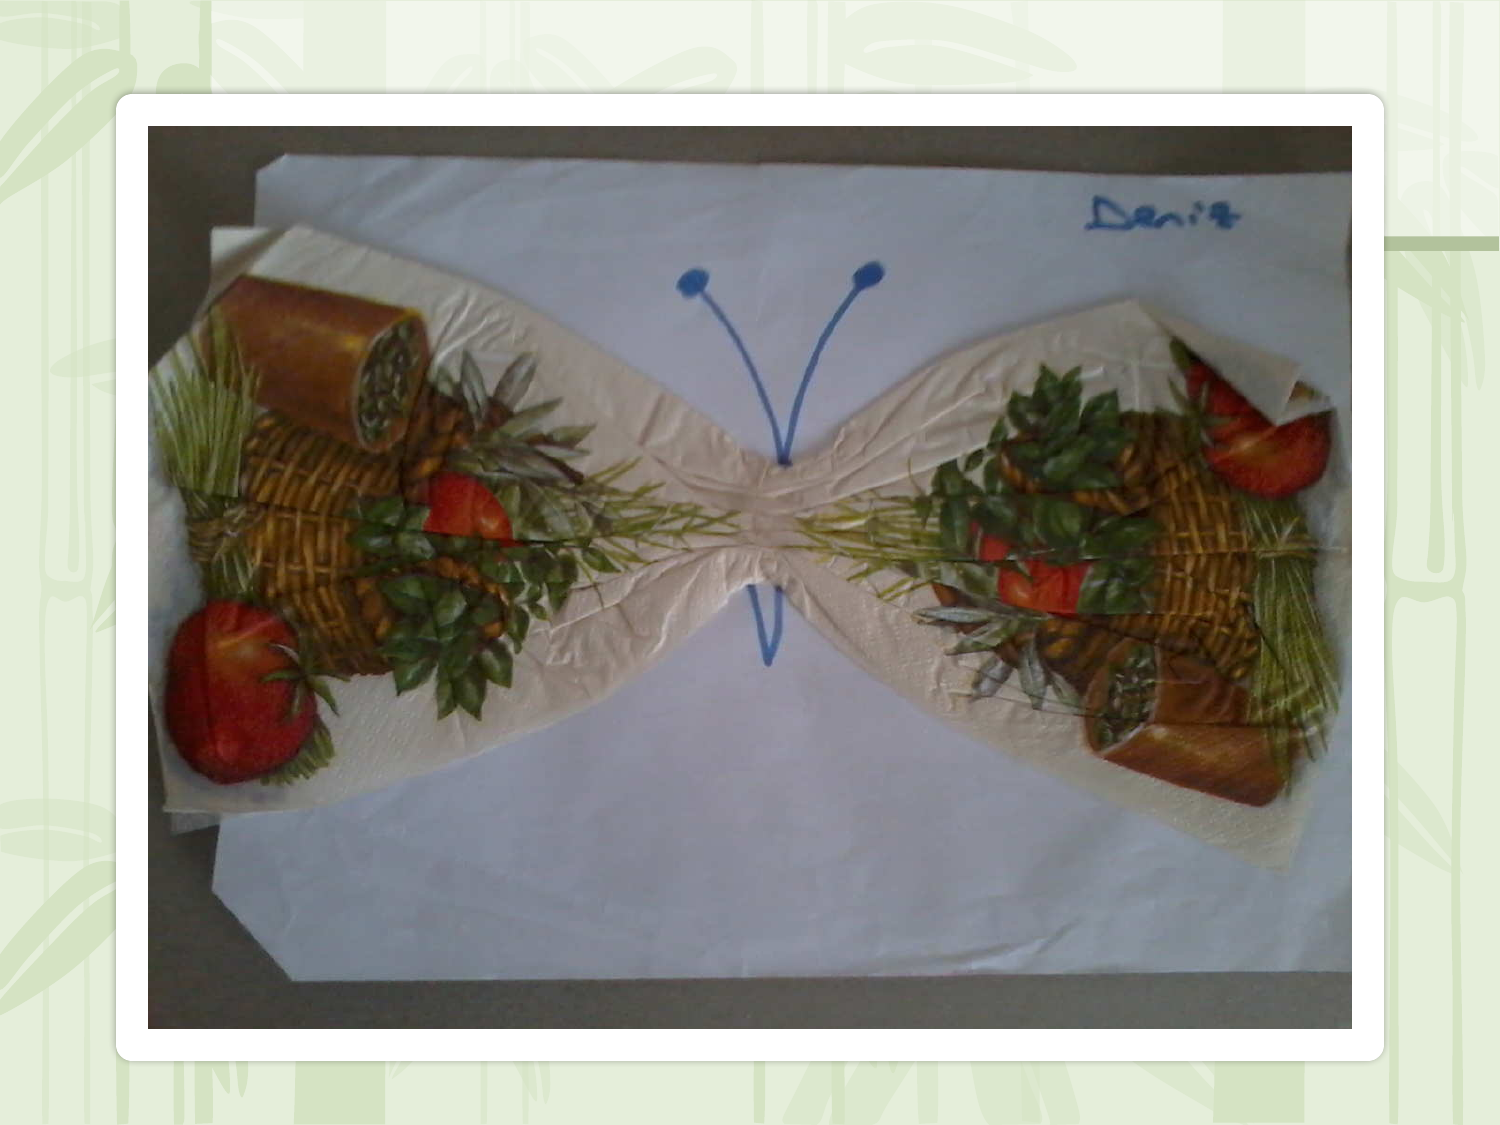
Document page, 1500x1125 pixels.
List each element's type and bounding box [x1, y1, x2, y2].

picture [147, 125, 1353, 1030]
